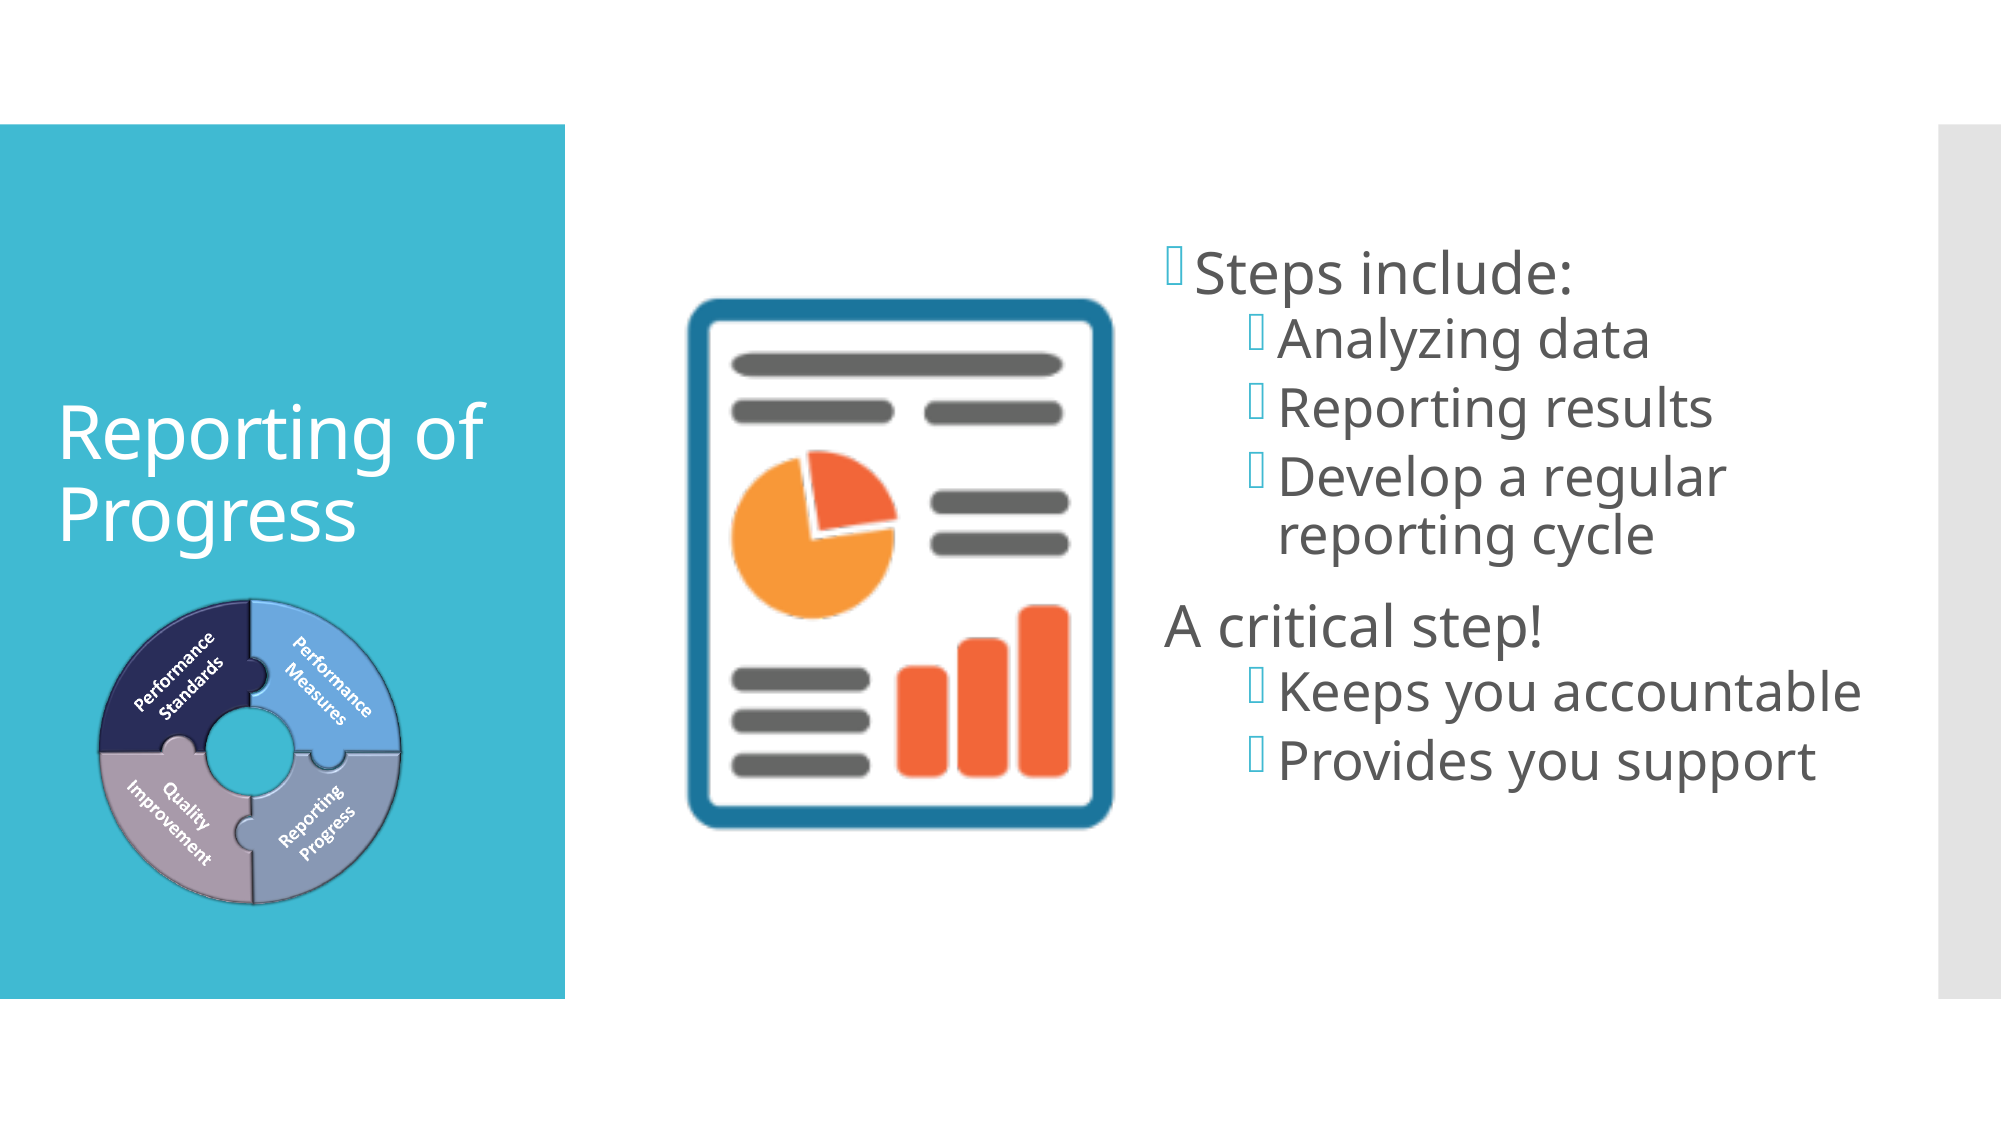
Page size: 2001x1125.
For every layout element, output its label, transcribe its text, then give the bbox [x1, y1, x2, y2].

title Reporting of Progress [41, 184, 525, 940]
picture [93, 594, 406, 909]
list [628, 286, 1180, 838]
list Steps include: Analyzing data Reporting results Develop a regular reporting cycle A critical step! Keeps you accountable Provides you support [1149, 142, 1894, 983]
